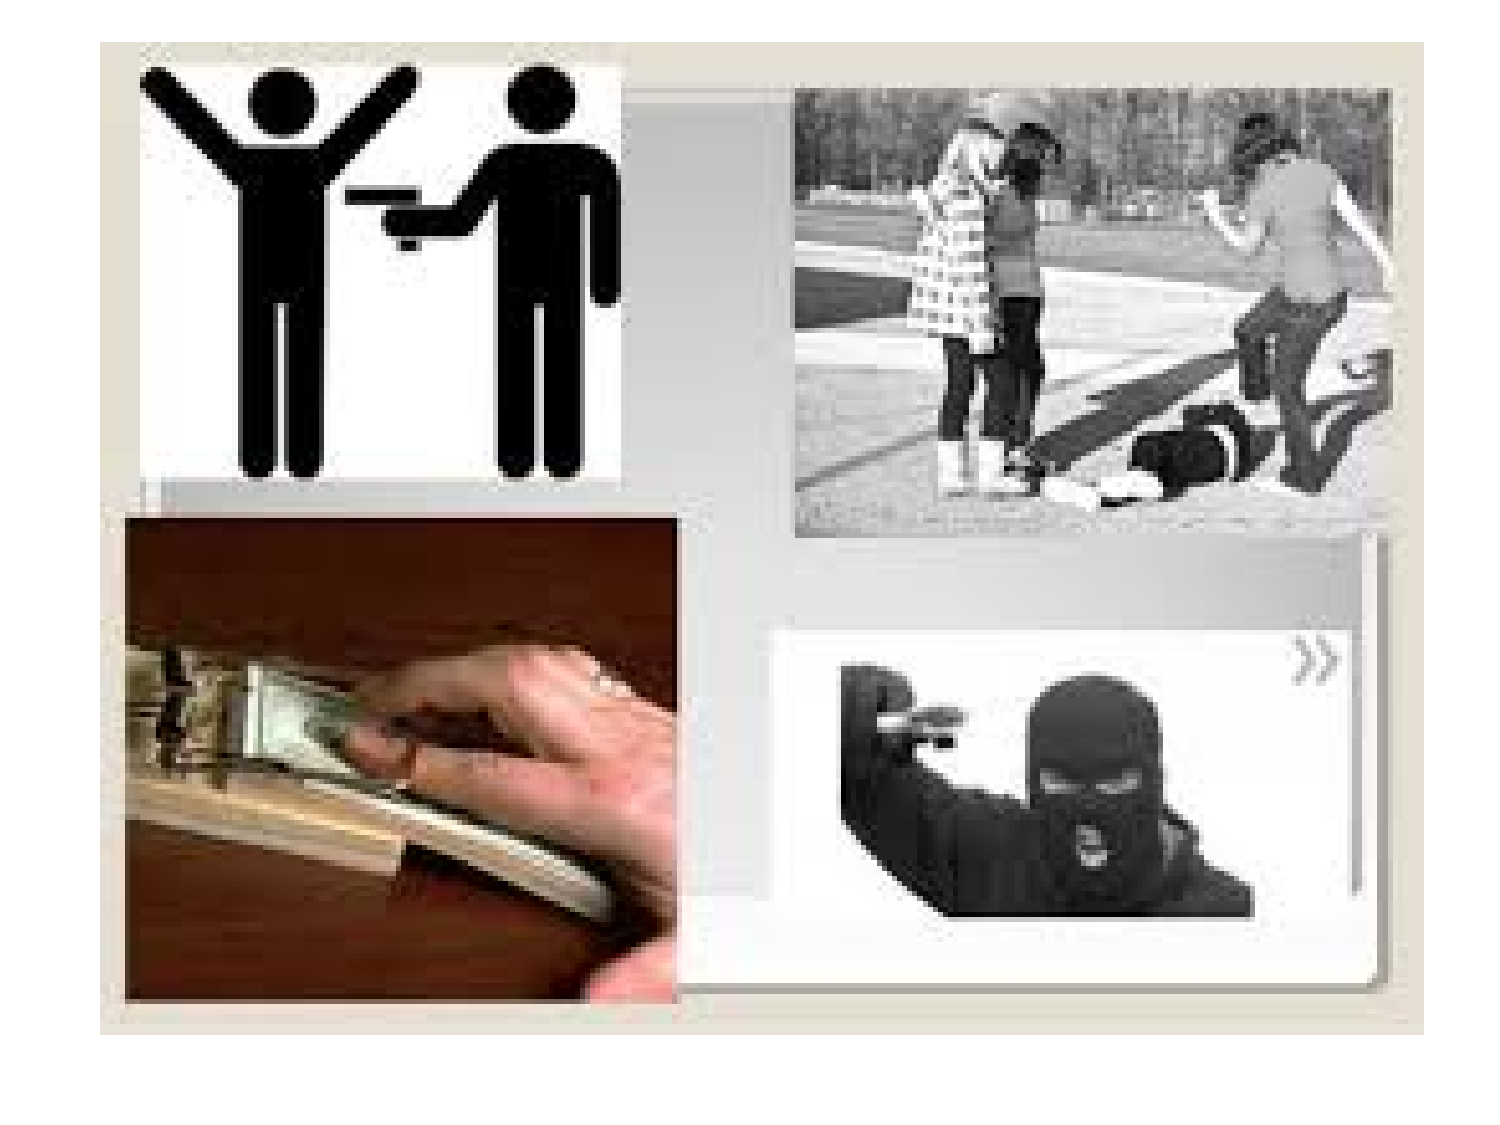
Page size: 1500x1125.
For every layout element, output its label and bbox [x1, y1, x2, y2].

picture [100, 42, 1424, 1036]
